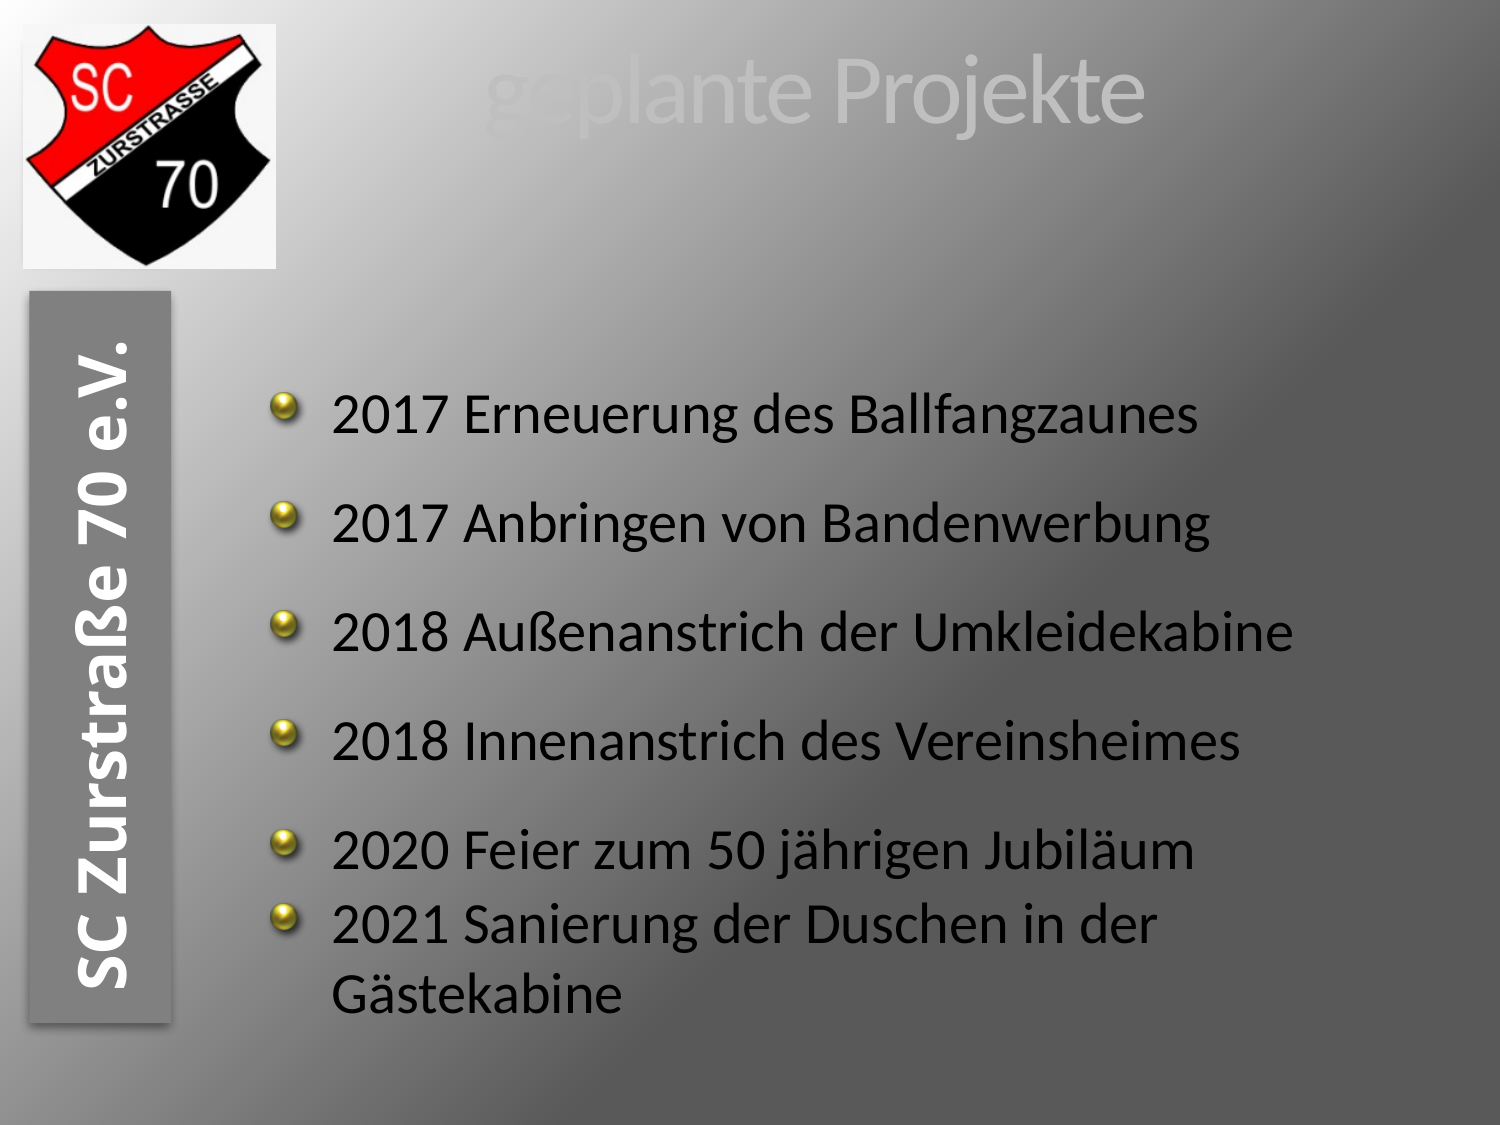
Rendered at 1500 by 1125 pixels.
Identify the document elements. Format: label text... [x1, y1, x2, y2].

list 2017 Erneuerung des Ballfangzaunes 2017 Anbringen von Bandenwerbung 2018 Außenanstrich der Umkleidekabine 2018 Innenanstrich des Vereinsheimes 2020 Feier zum 50 jährigen Jubiläum 2021 Sanierung der Duschen in der Gästekabine [266, 255, 1366, 1094]
picture [23, 24, 276, 270]
picture [266, 607, 308, 649]
picture [266, 900, 308, 942]
picture [266, 389, 308, 431]
picture [266, 716, 308, 758]
title geplante Projekte [281, 37, 1438, 147]
text_box SC Zurstraße 70 e.V. [29, 290, 172, 1024]
picture [266, 826, 308, 867]
picture [266, 498, 308, 540]
